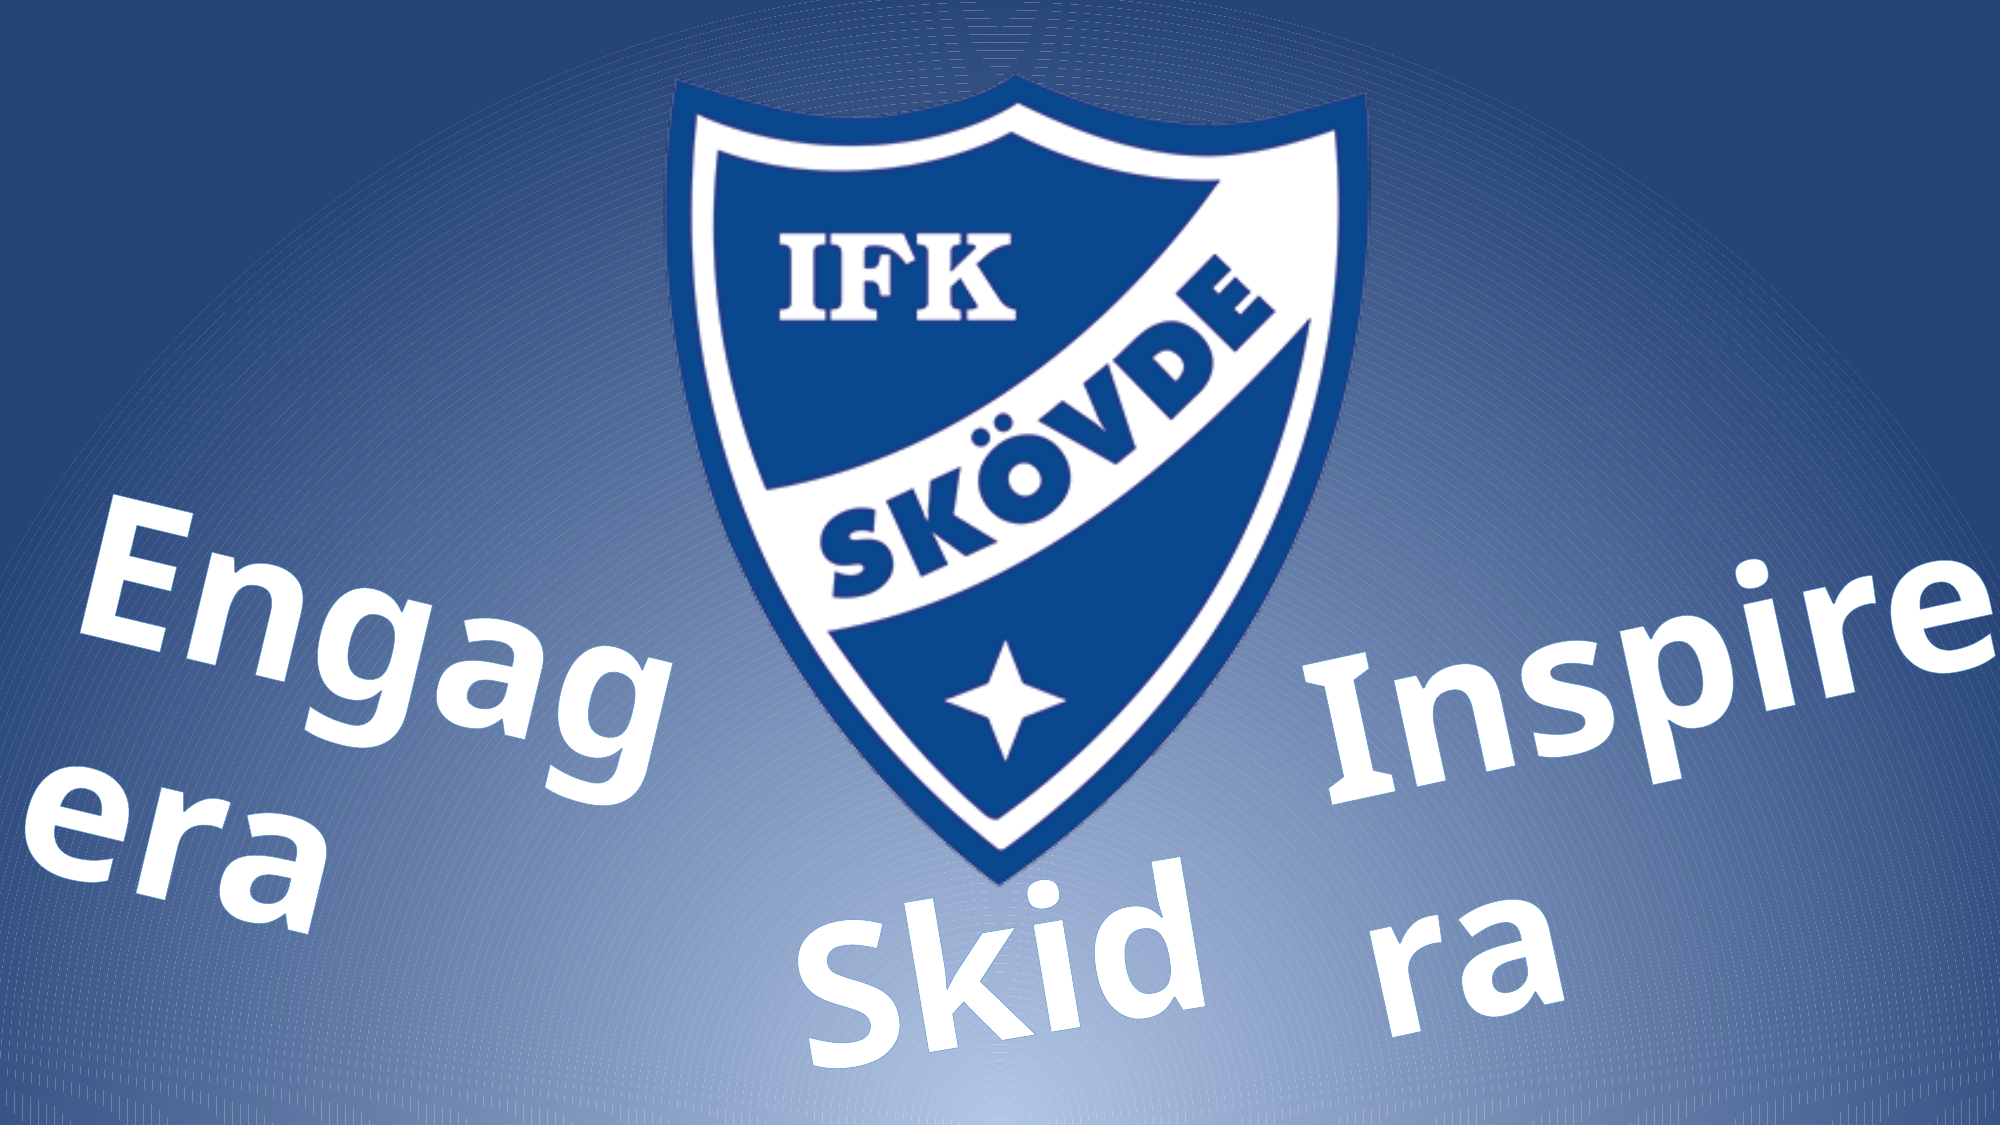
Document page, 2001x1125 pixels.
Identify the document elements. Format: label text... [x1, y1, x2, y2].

text_box Inspirera [1444, 447, 2000, 1075]
text_box Engagera [0, 423, 594, 1053]
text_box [594, 57, 1444, 1090]
